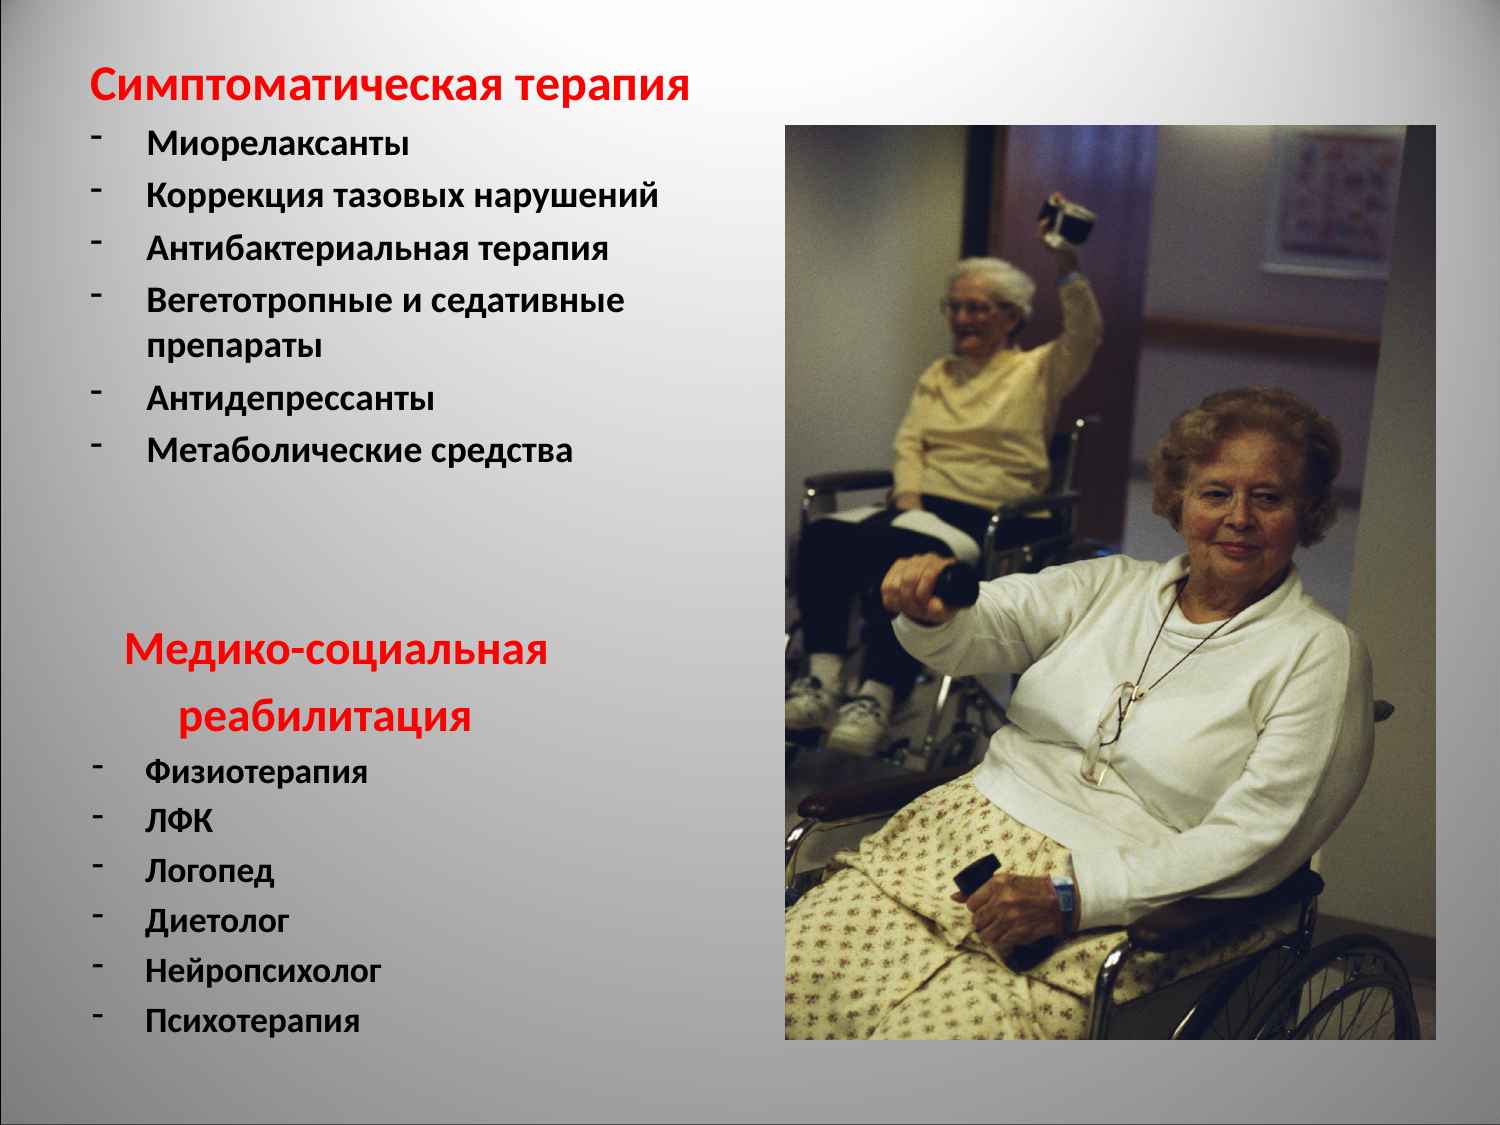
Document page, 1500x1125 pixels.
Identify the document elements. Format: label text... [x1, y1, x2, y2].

list Медико-социальная реабилитация Физиотерапия ЛФК Логопед Диетолог Нейропсихолог Психотерапия [76, 609, 785, 1048]
picture [0, 0, 1500, 1125]
list Симптоматическая терапия Миорелаксанты Коррекция тазовых нарушений Антибактериальная терапия Вегетотропные и седативные препараты Антидепрессанты Метаболические средства [74, 42, 738, 658]
